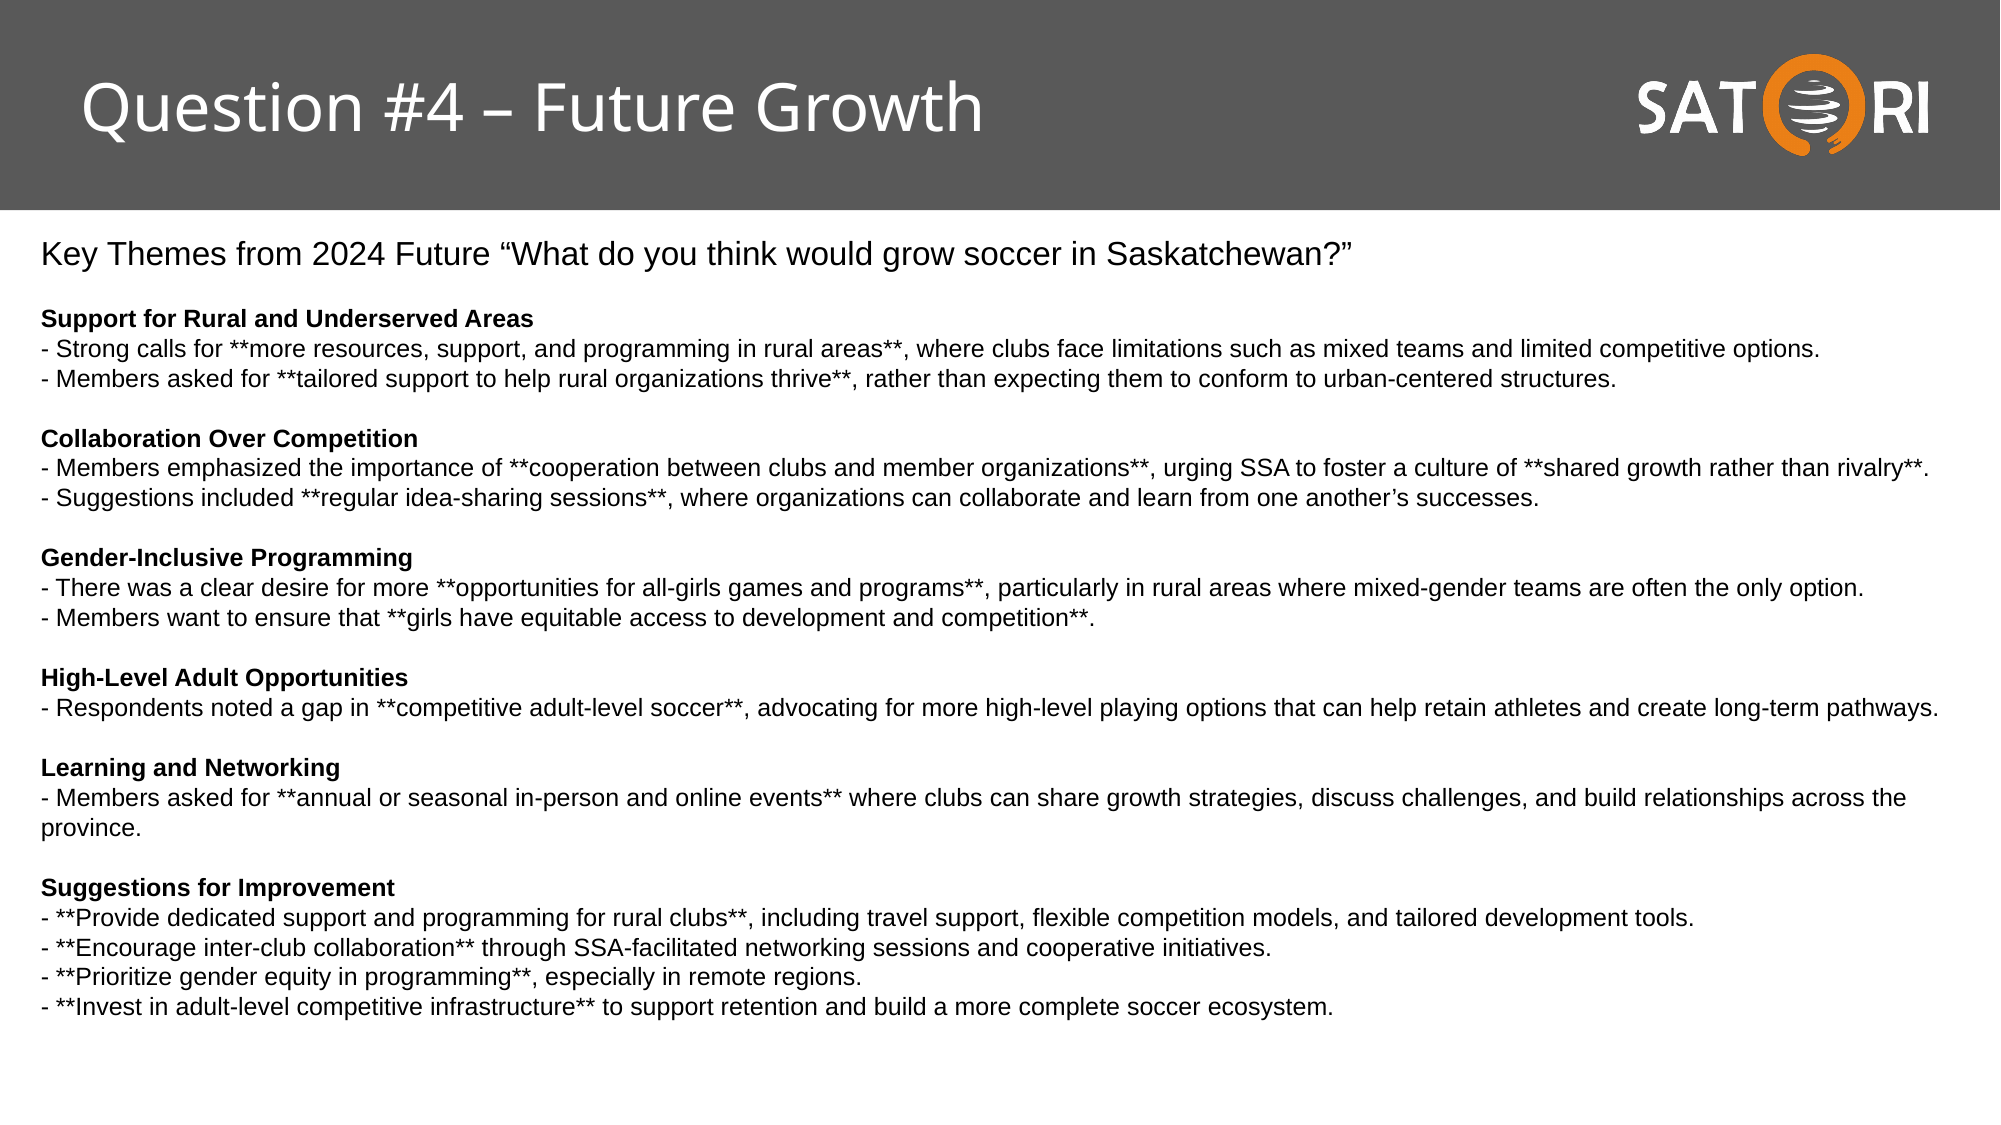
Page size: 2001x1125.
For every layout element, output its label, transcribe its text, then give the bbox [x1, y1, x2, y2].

picture [1637, 53, 1930, 157]
text_box Question #4 – Future Growth [65, 57, 1581, 152]
text_box [0, 0, 2000, 211]
text_box Key Themes from 2024 Future “What do you think would grow soccer in Saskatchewan?” Support for Rural and Underserved Areas - Strong calls for **more resources, support, and programming in rural areas**, where clubs face limitations such as mixed teams and limited competitive options. - Members asked for **tailored support to help rural organizations thrive**, rather than expecting them to conform to urban-centered structures. Collaboration Over Competition - Members emphasized the importance of **cooperation between clubs and member organizations**, urging SSA to foster a culture of **shared growth rather than rivalry**. - Suggestions included **regular idea-sharing sessions**, where organizations can collaborate and learn from one another’s successes. Gender-Inclusive Programming - There was a clear desire for more **opportunities for all-girls games and programs**, particularly in rural areas where mixed-gender teams are often the only option. - Members want to ensure that **girls have equitable access to development and competition**. High-Level Adult Opportunities - Respondents noted a gap in **competitive adult-level soccer**, advocating for more high-level playing options that can help retain athletes and create long-term pathways. Learning and Networking - Members asked for **annual or seasonal in-person and online events** where clubs can share growth strategies, discuss challenges, and build relationships across the province. Suggestions for Improvement - **Provide dedicated support and programming for rural clubs**, including travel support, flexible competition models, and tailored development tools. - **Encourage inter-club collaboration** through SSA-facilitated networking sessions and cooperative initiatives. - **Prioritize gender equity in programming**, especially in remote regions. - **Invest in adult-level competitive infrastructure** to support retention and build a more complete soccer ecosystem. [26, 224, 1982, 1029]
